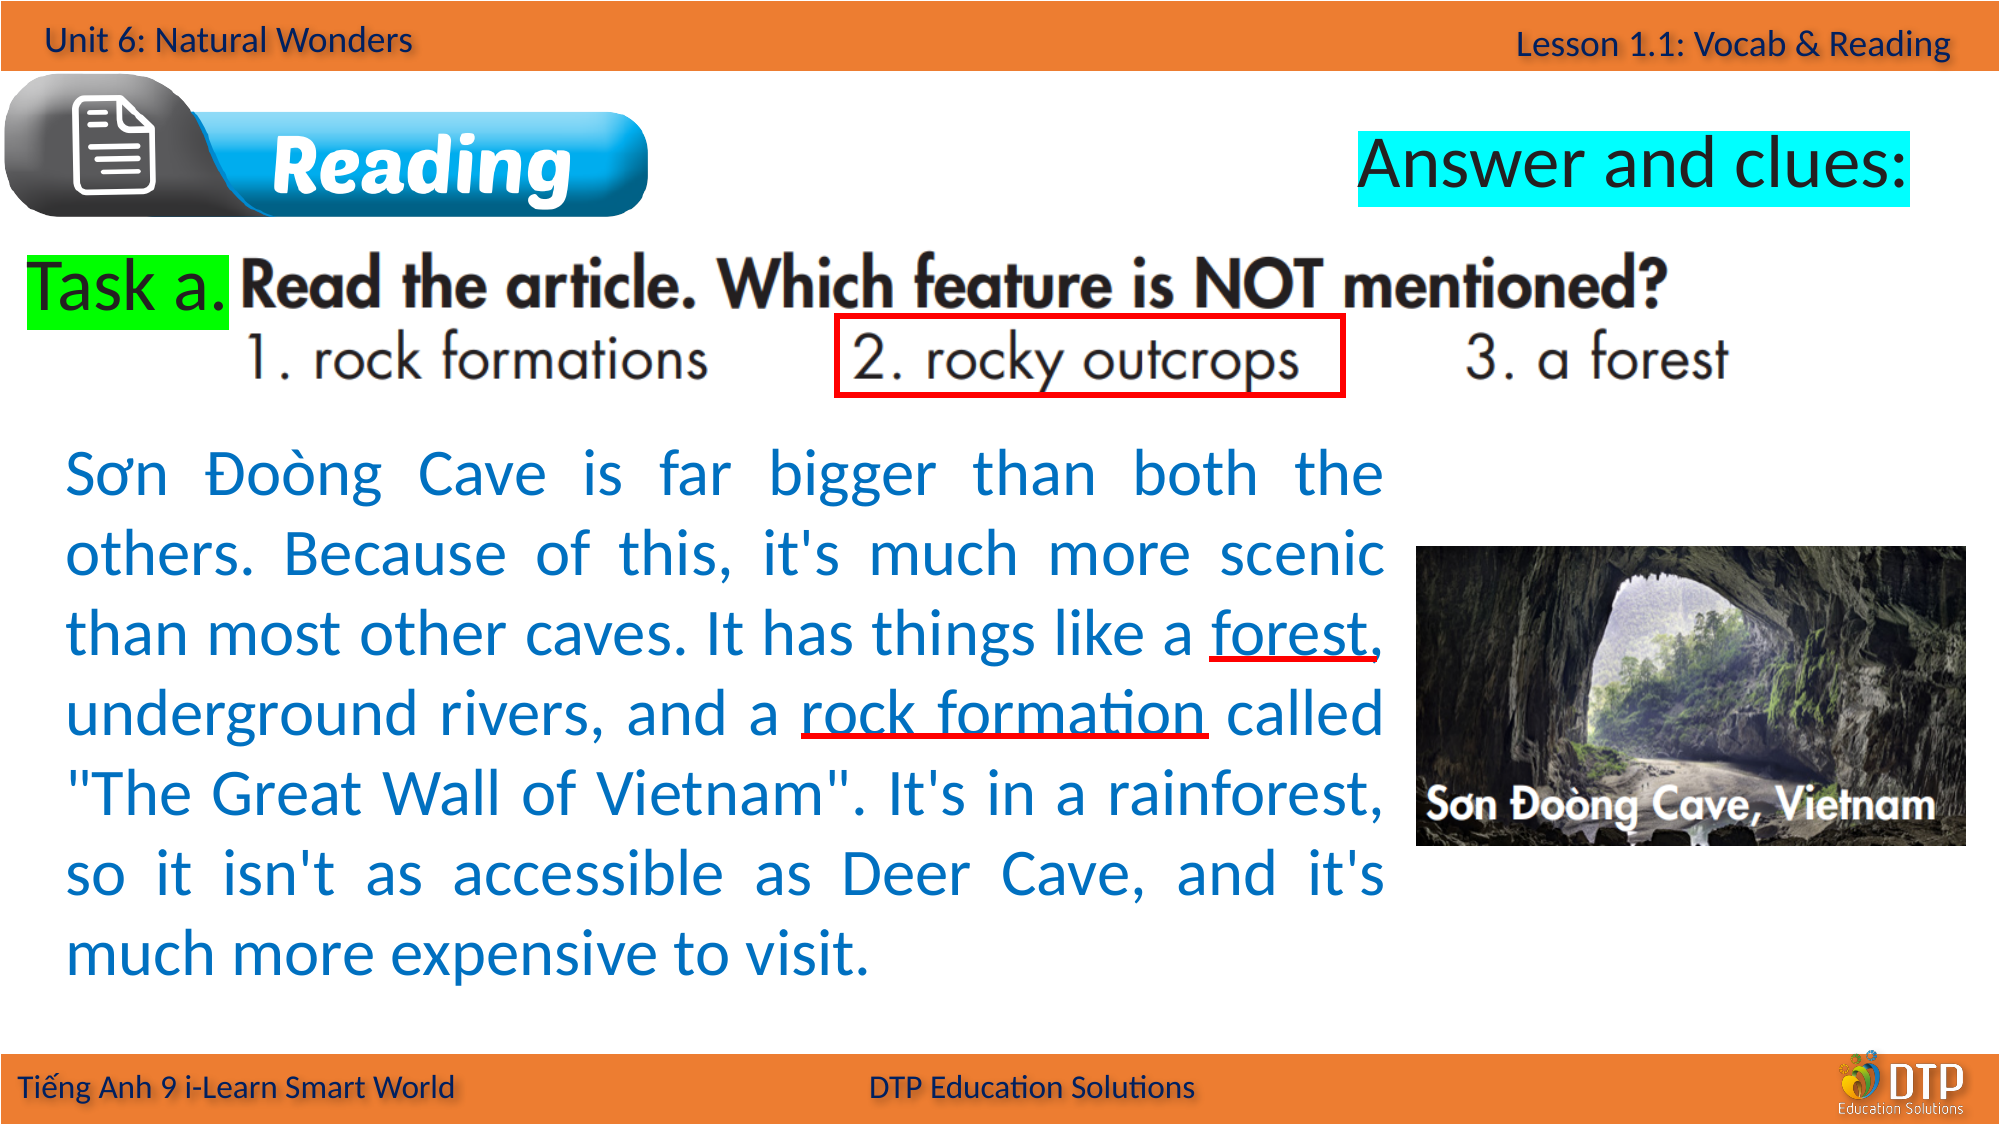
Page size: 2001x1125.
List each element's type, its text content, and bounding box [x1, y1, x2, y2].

picture [141, 231, 1739, 398]
text_box Sơn Đoòng Cave is far bigger than both the others. Because of this, it's much more scenic than most other caves. It has things like a forest, underground rivers, and a rock formation called "The Great Wall of Vietnam". It's in a rainforest, so it isn't as accessible as Deer Cave, and it's much more expensive to visit. [50, 421, 1402, 997]
picture [1839, 1050, 1963, 1114]
text_box Task a. [12, 229, 247, 334]
picture [0, 72, 661, 229]
picture [1416, 546, 1966, 846]
text_box Answer and clues: [1342, 105, 1950, 210]
